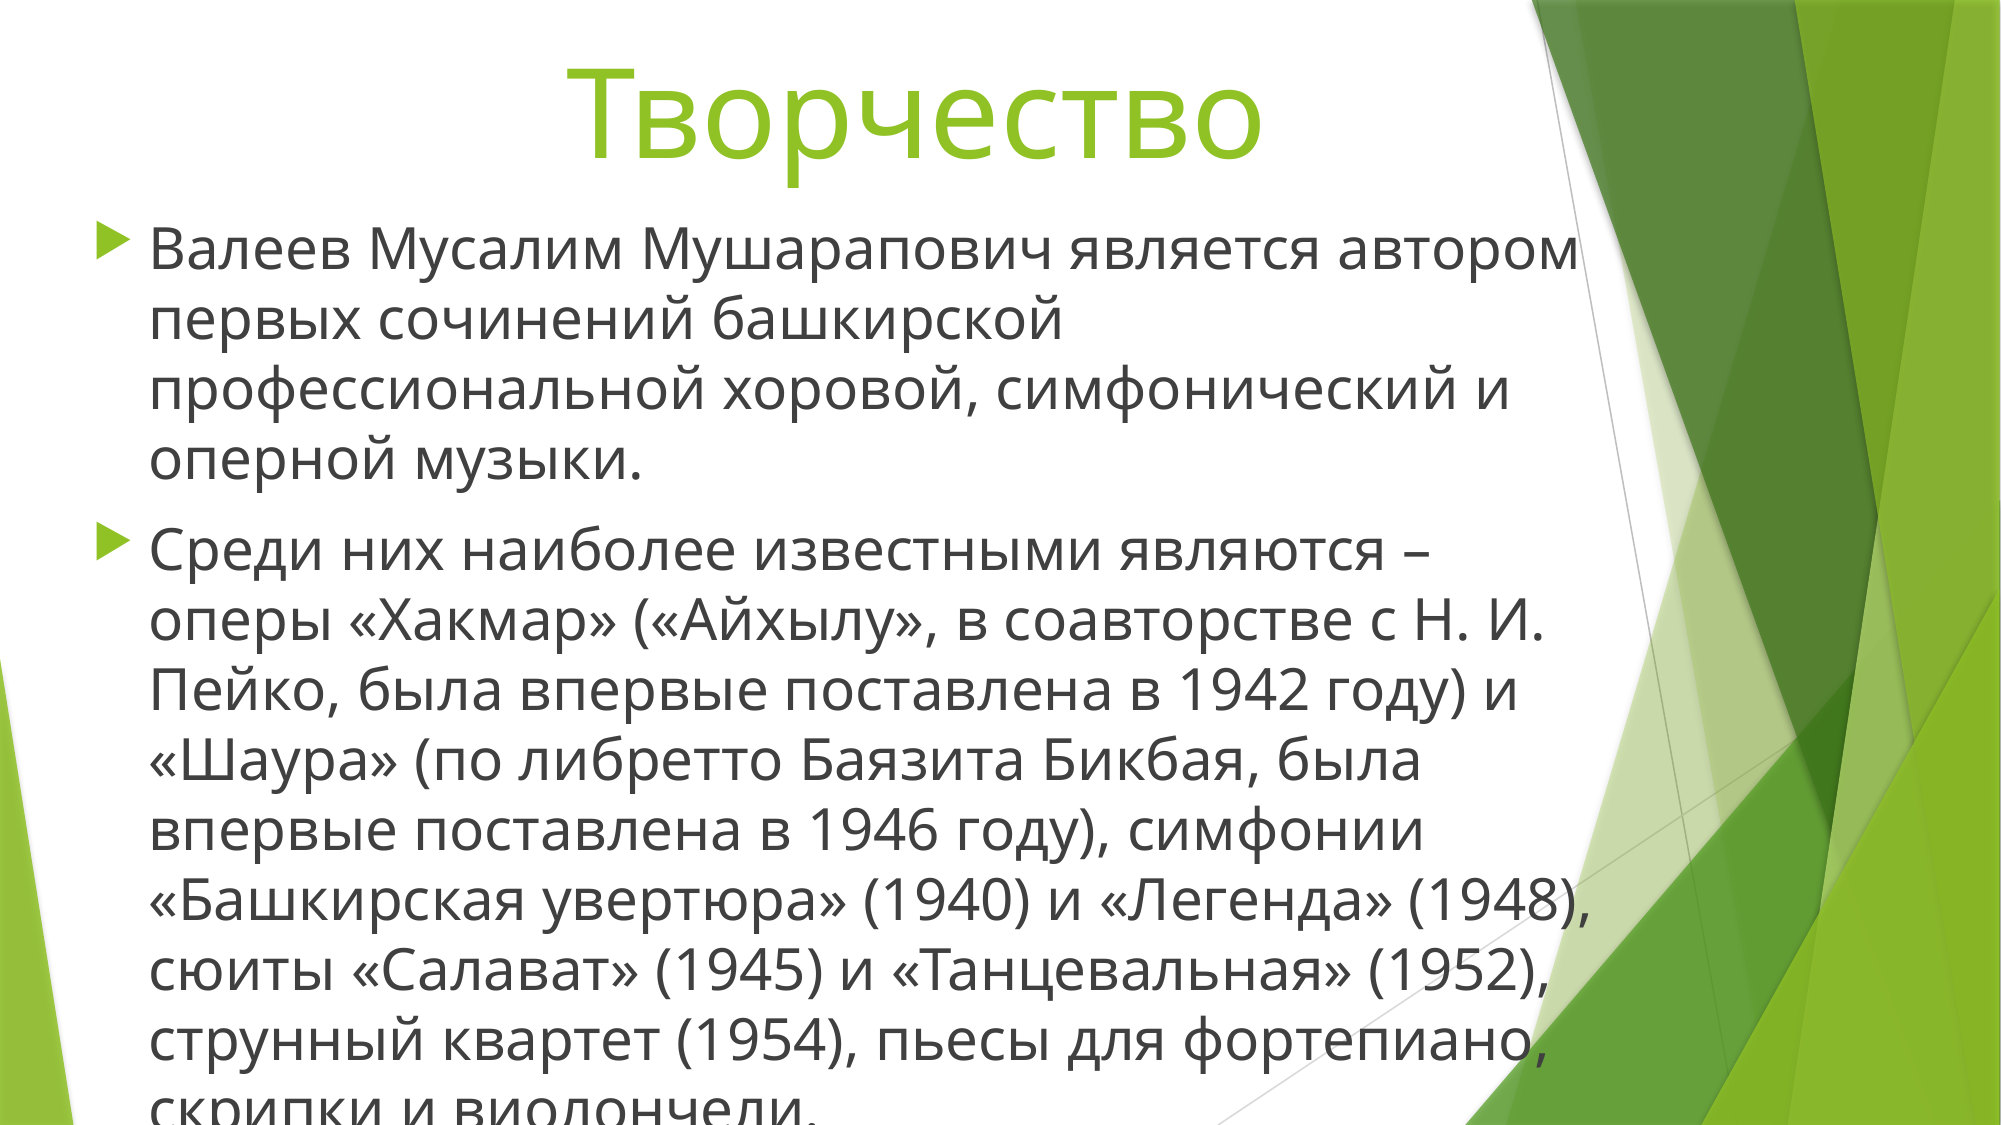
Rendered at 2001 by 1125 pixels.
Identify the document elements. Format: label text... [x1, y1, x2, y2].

list Валеев Мусалим Мушарапович является автором первых сочинений башкирской профессиональной хоровой, симфонический и оперной музыки. Среди них наиболее известными являются – оперы «Хакмар» («Айхылу», в соавторстве с Н. И. Пейко, была впервые поставлена в 1942 году) и «Шаура» (по либретто Баязита Бикбая, была впервые поставлена в 1946 году), симфонии «Башкирская увертюра» (1940) и «Легенда» (1948), сюиты «Салават» (1945) и «Танцевальная» (1952), струнный квартет (1954), пьесы для фортепиано, скрипки и виолончели. [77, 204, 1623, 841]
title Творчество [212, 25, 1623, 204]
